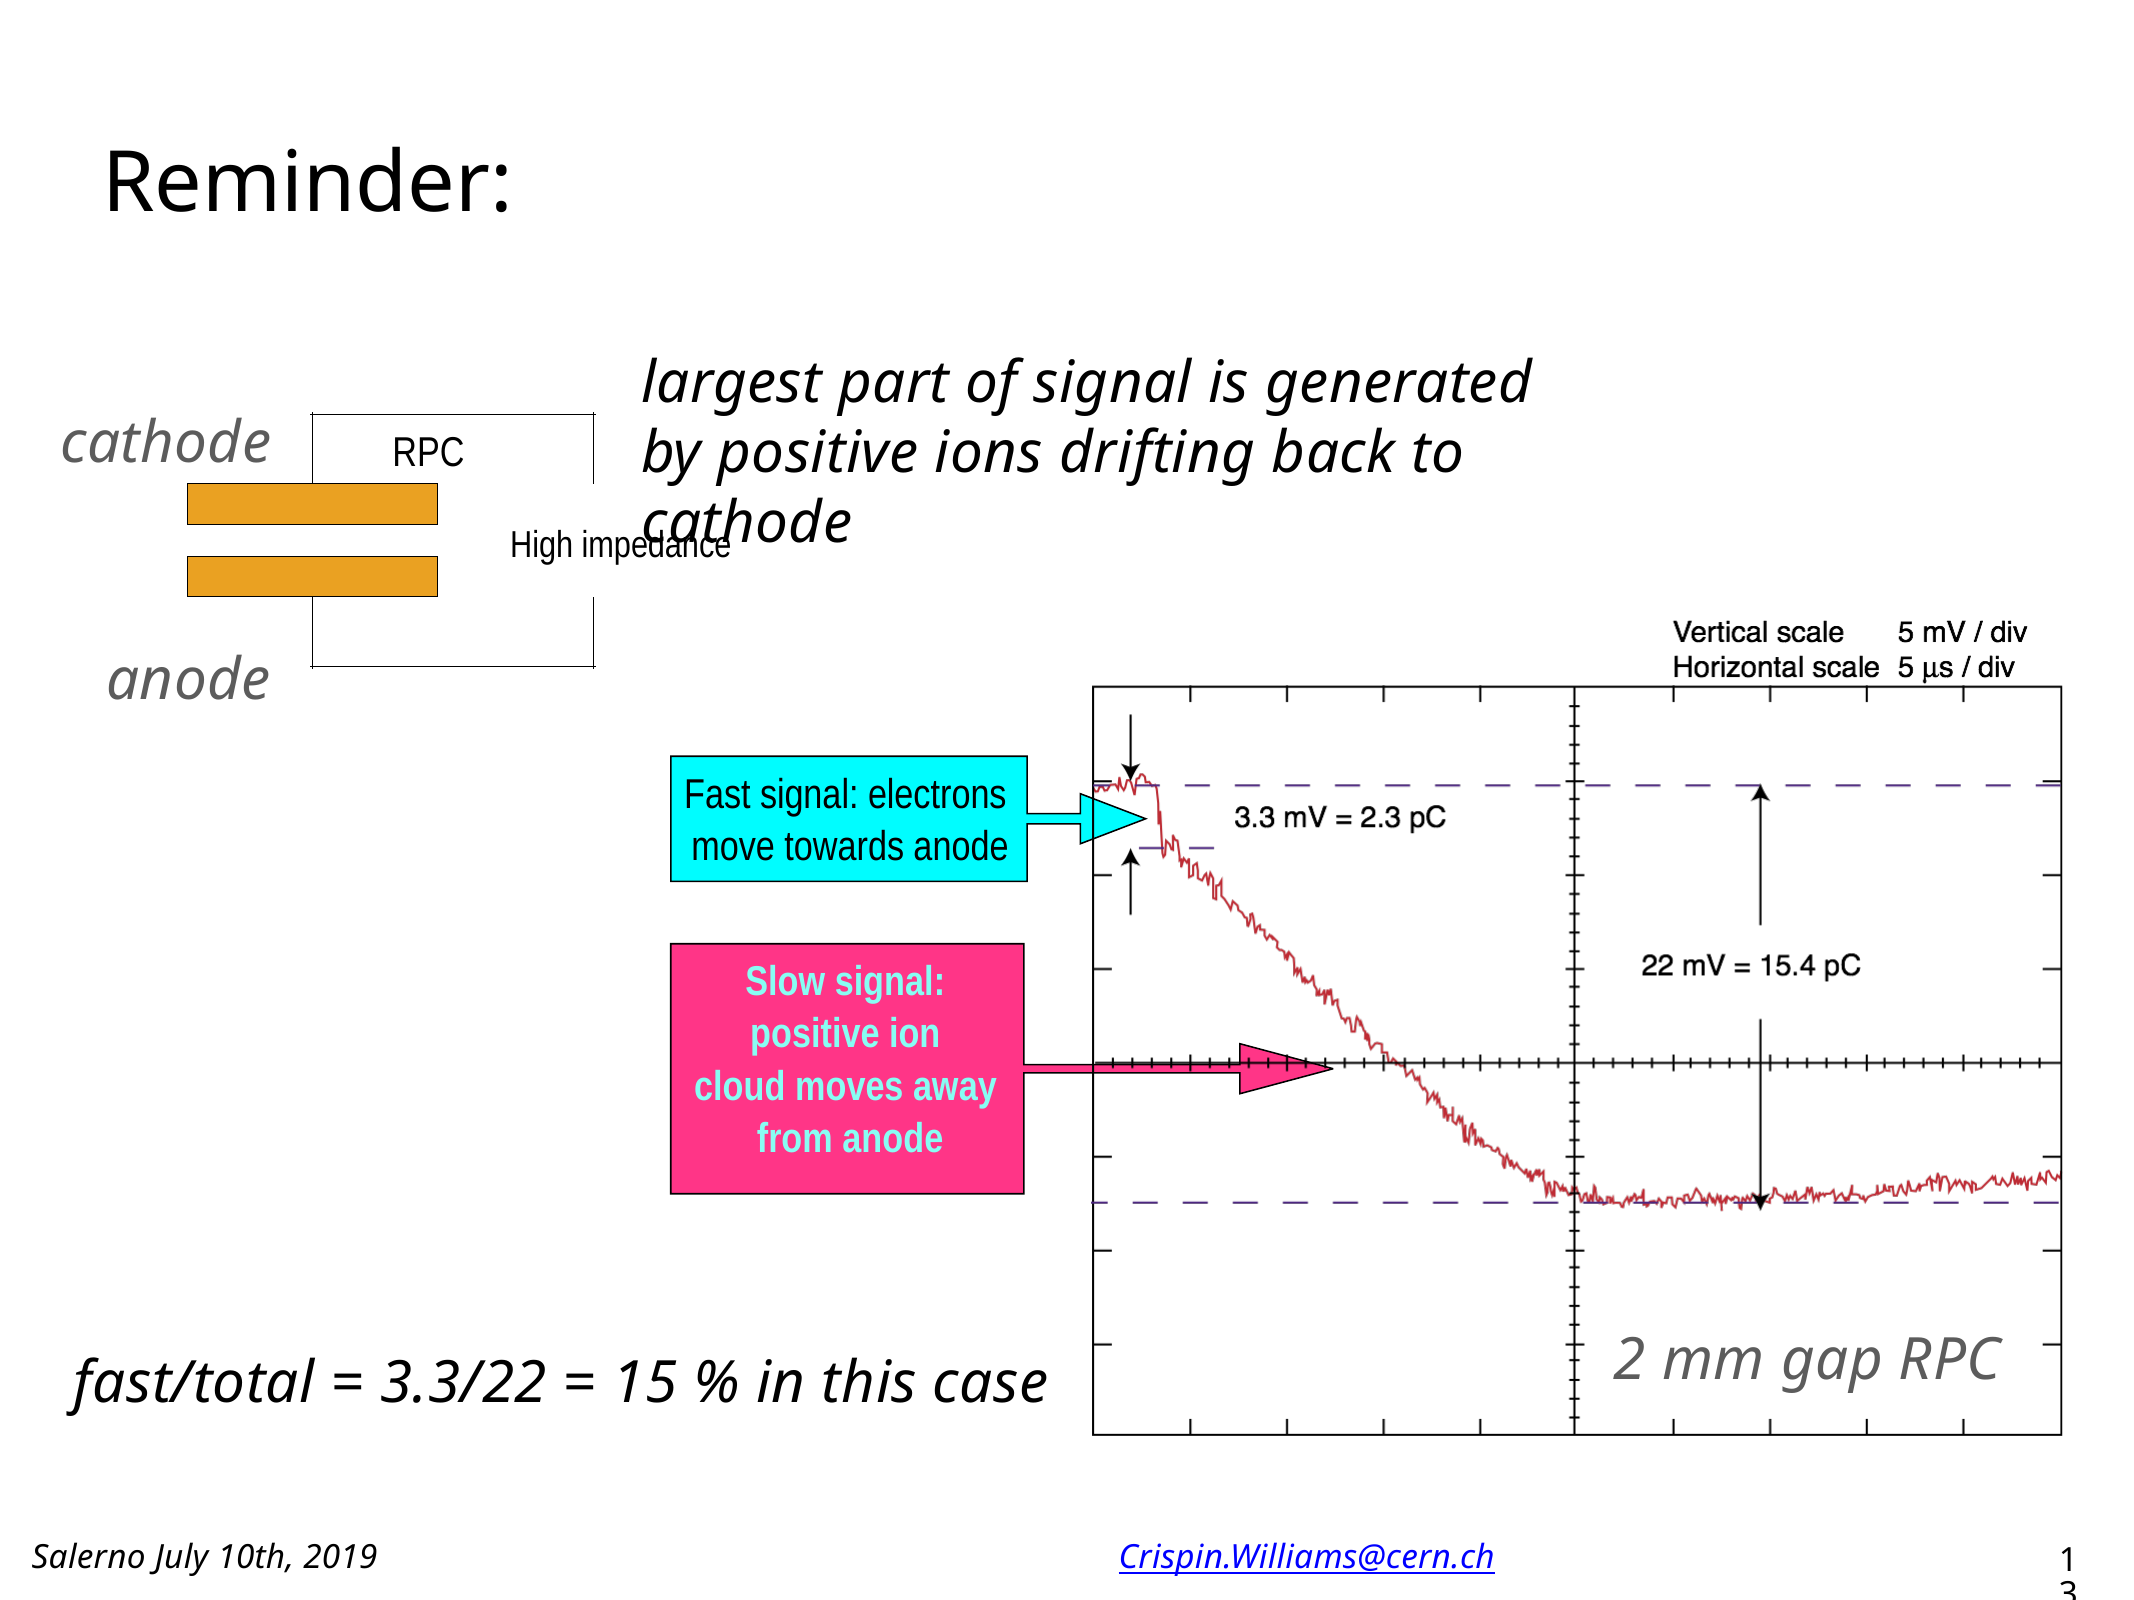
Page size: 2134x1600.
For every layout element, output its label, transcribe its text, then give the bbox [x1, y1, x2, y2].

slide_number 13 [2050, 1529, 2102, 1587]
text_box cathode [51, 396, 280, 483]
text_box [187, 556, 438, 597]
text_box High impedance [497, 510, 740, 573]
picture [1091, 612, 2063, 1436]
title Reminder: [93, 118, 2041, 238]
text_box anode [97, 632, 280, 720]
text_box fast/total = 3.3/22 = 15 % in this case [65, 1335, 1060, 1423]
text_box RPC [384, 416, 474, 484]
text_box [665, 755, 1091, 922]
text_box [670, 943, 1091, 1209]
text_box [187, 483, 438, 525]
text_box largest part of signal is generated by positive ions drifting back to cathode [632, 335, 1563, 563]
